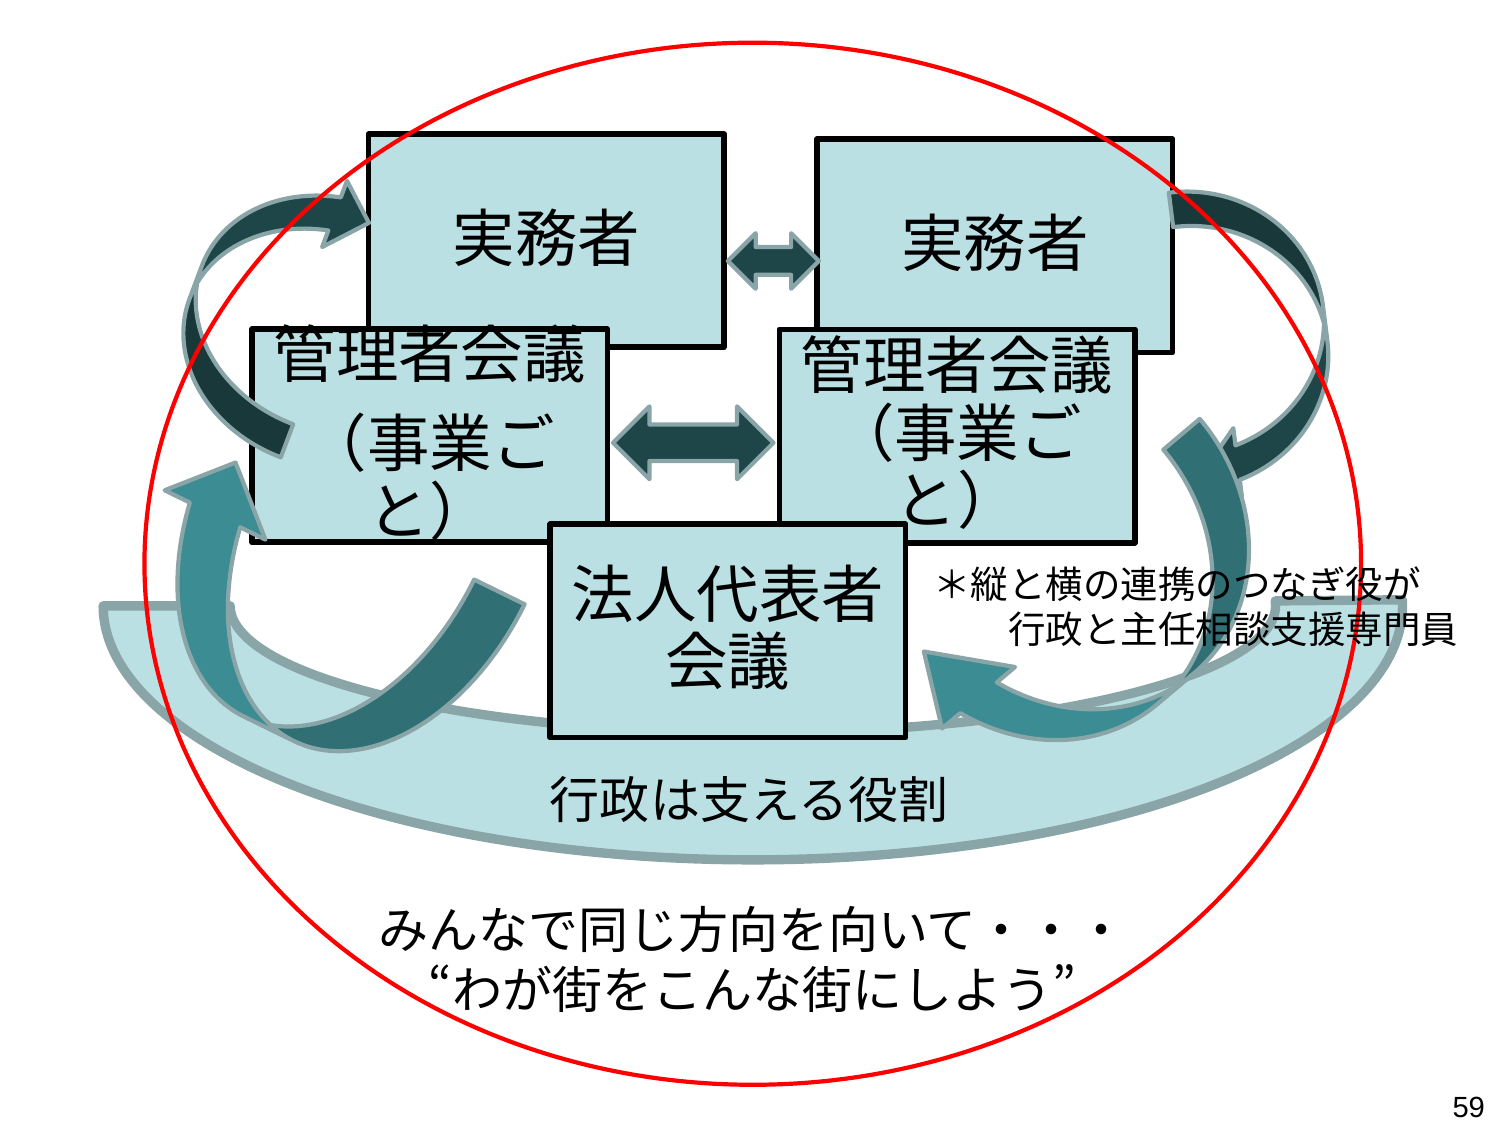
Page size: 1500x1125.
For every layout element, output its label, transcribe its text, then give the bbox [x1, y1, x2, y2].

text_box [181, 703, 1342, 967]
text_box [101, 603, 167, 719]
text_box [1335, 703, 1357, 722]
slide_number 59 [1149, 1080, 1500, 1125]
text_box ＊縦と横の連携のつなぎ役が 行政と主任相談支援専門員 [1178, 553, 1500, 703]
text_box みんなで同じ方向を向いて・・・ “わが街をこんな街にしよう” [363, 890, 1142, 1026]
text_box [466, 1026, 1039, 1087]
text_box [1180, 189, 1331, 386]
text_box [142, 416, 167, 711]
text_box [172, 26, 1173, 738]
text_box [1178, 188, 1364, 553]
